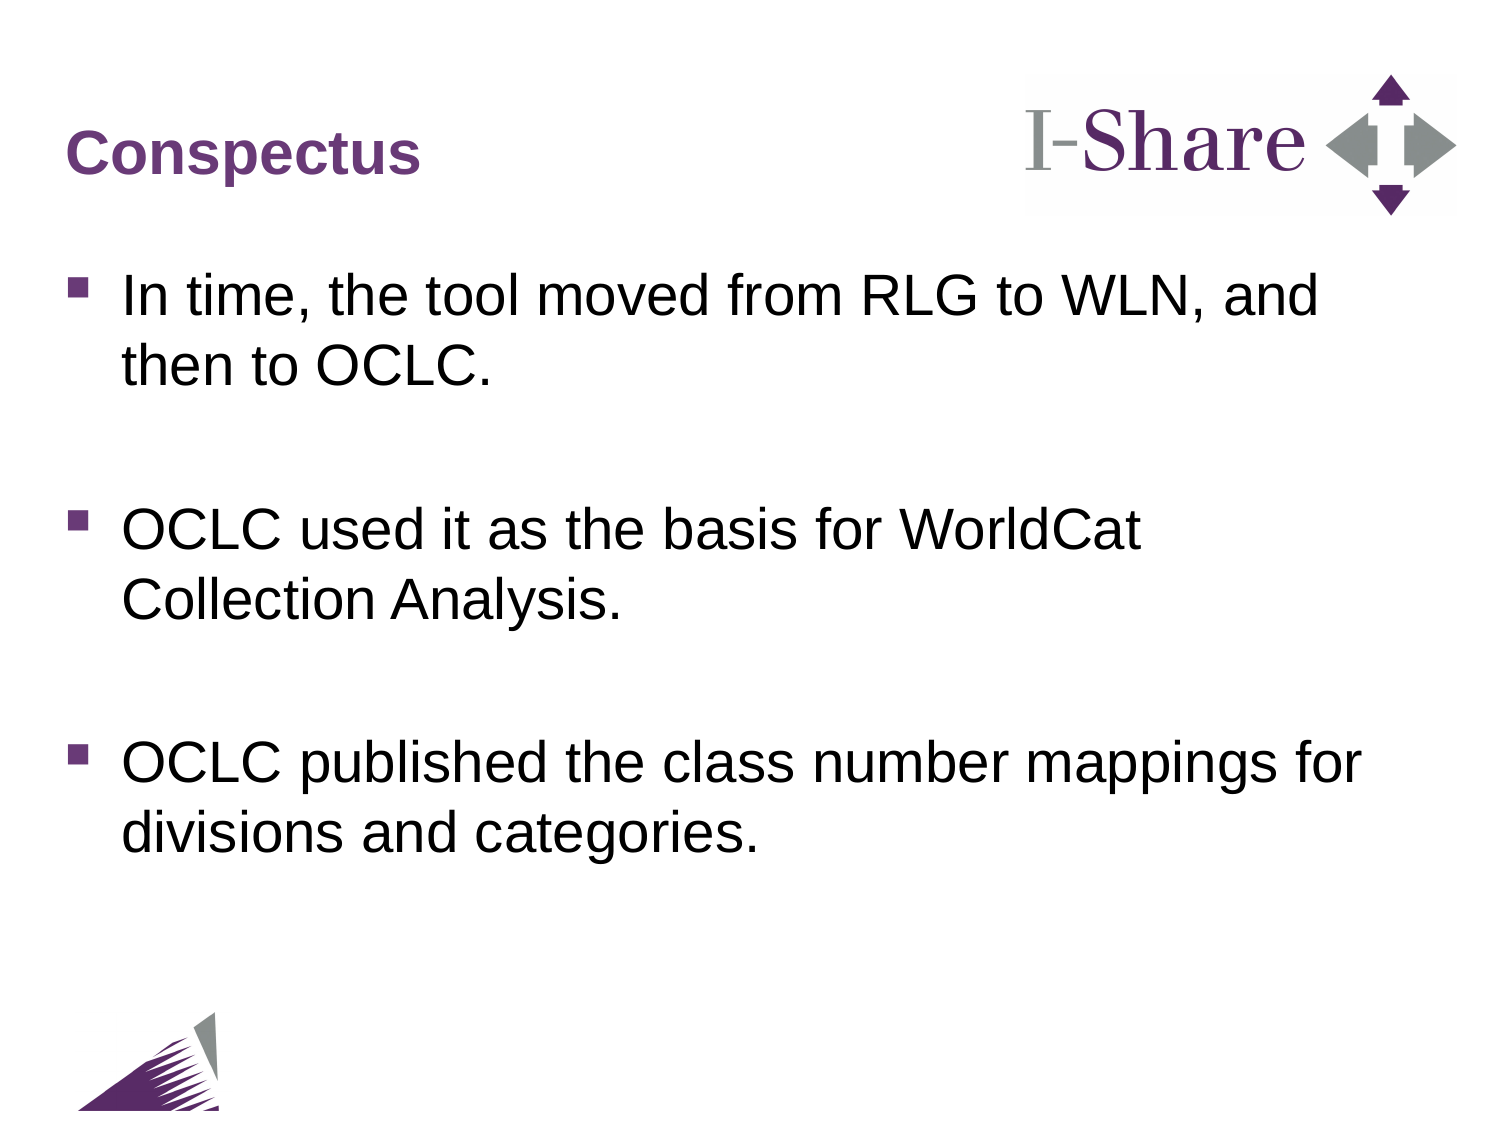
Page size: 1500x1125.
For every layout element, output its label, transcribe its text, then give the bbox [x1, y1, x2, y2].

list In time, the tool moved from RLG to WLN, and then to OCLC. OCLC used it as the basis for WorldCat Collection Analysis. OCLC published the class number mappings for divisions and categories. [49, 249, 1421, 976]
title Conspectus [49, 37, 1013, 249]
picture [1025, 74, 1457, 216]
picture [75, 1012, 233, 1111]
